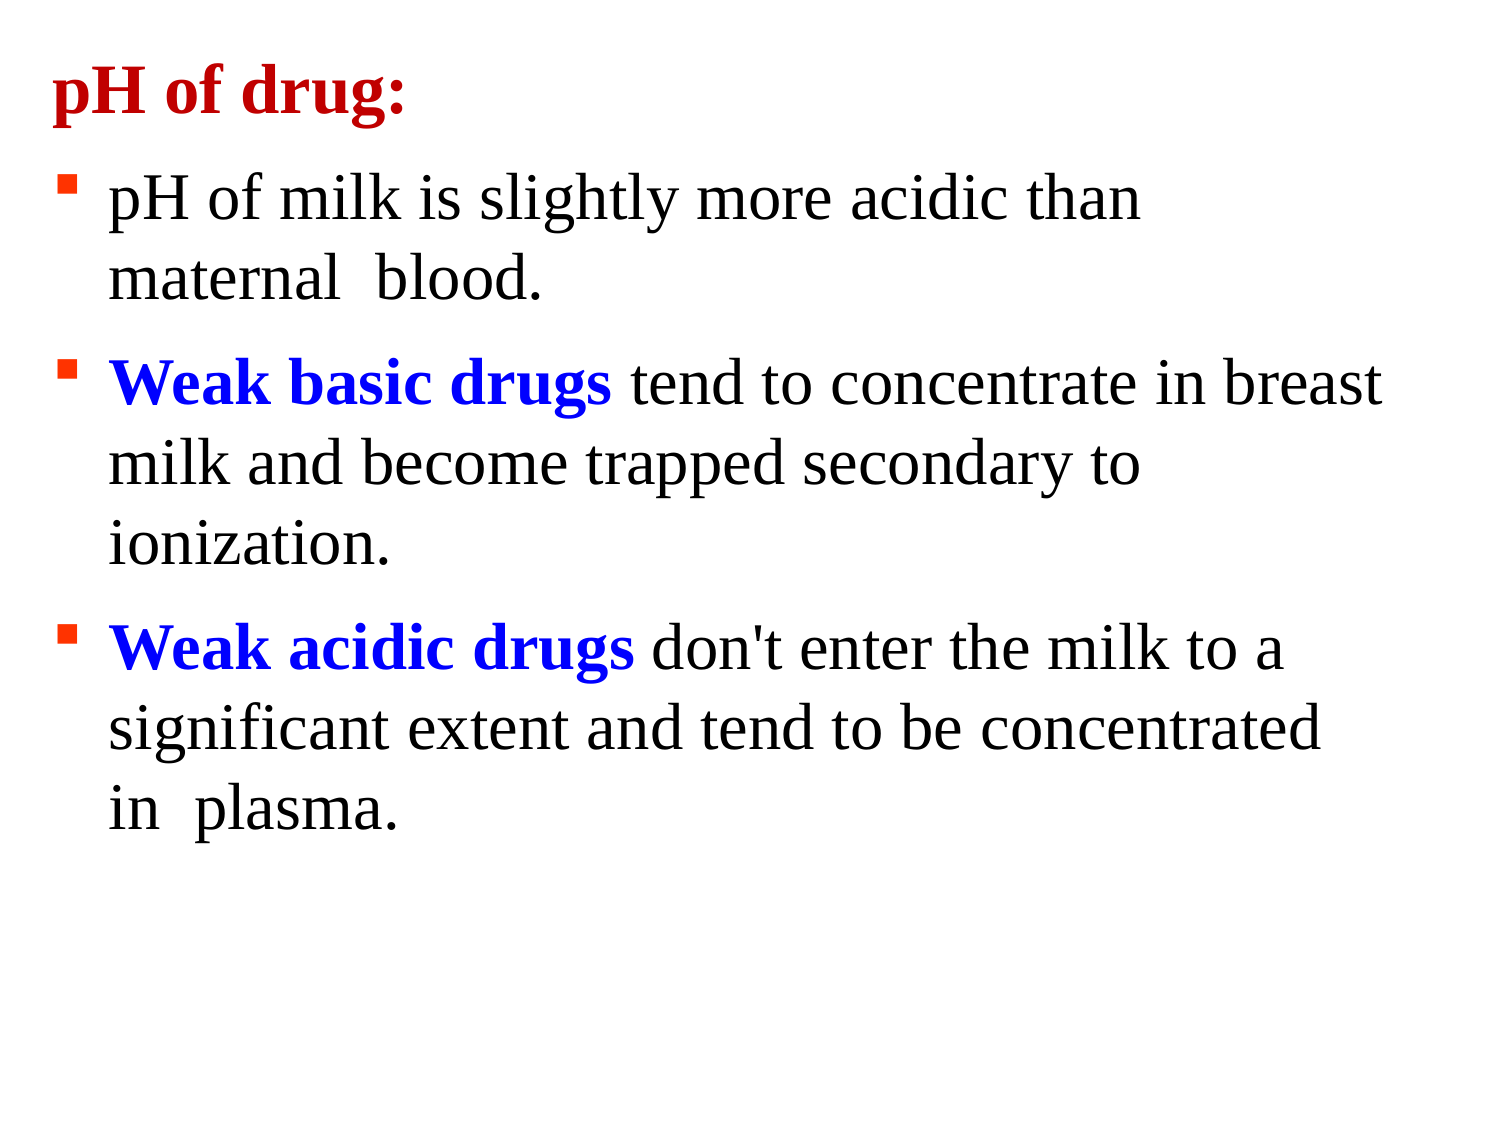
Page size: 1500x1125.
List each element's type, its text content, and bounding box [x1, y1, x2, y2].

text_box pH of milk is slightly more acidic than maternal blood. Weak basic drugs tend to concentrate in breast milk and become trapped secondary to ionization. Weak acidic drugs don't enter the milk to a significant extent and tend to be concentrated in plasma. [50, 150, 1444, 843]
title pH of drug: [50, 40, 413, 150]
